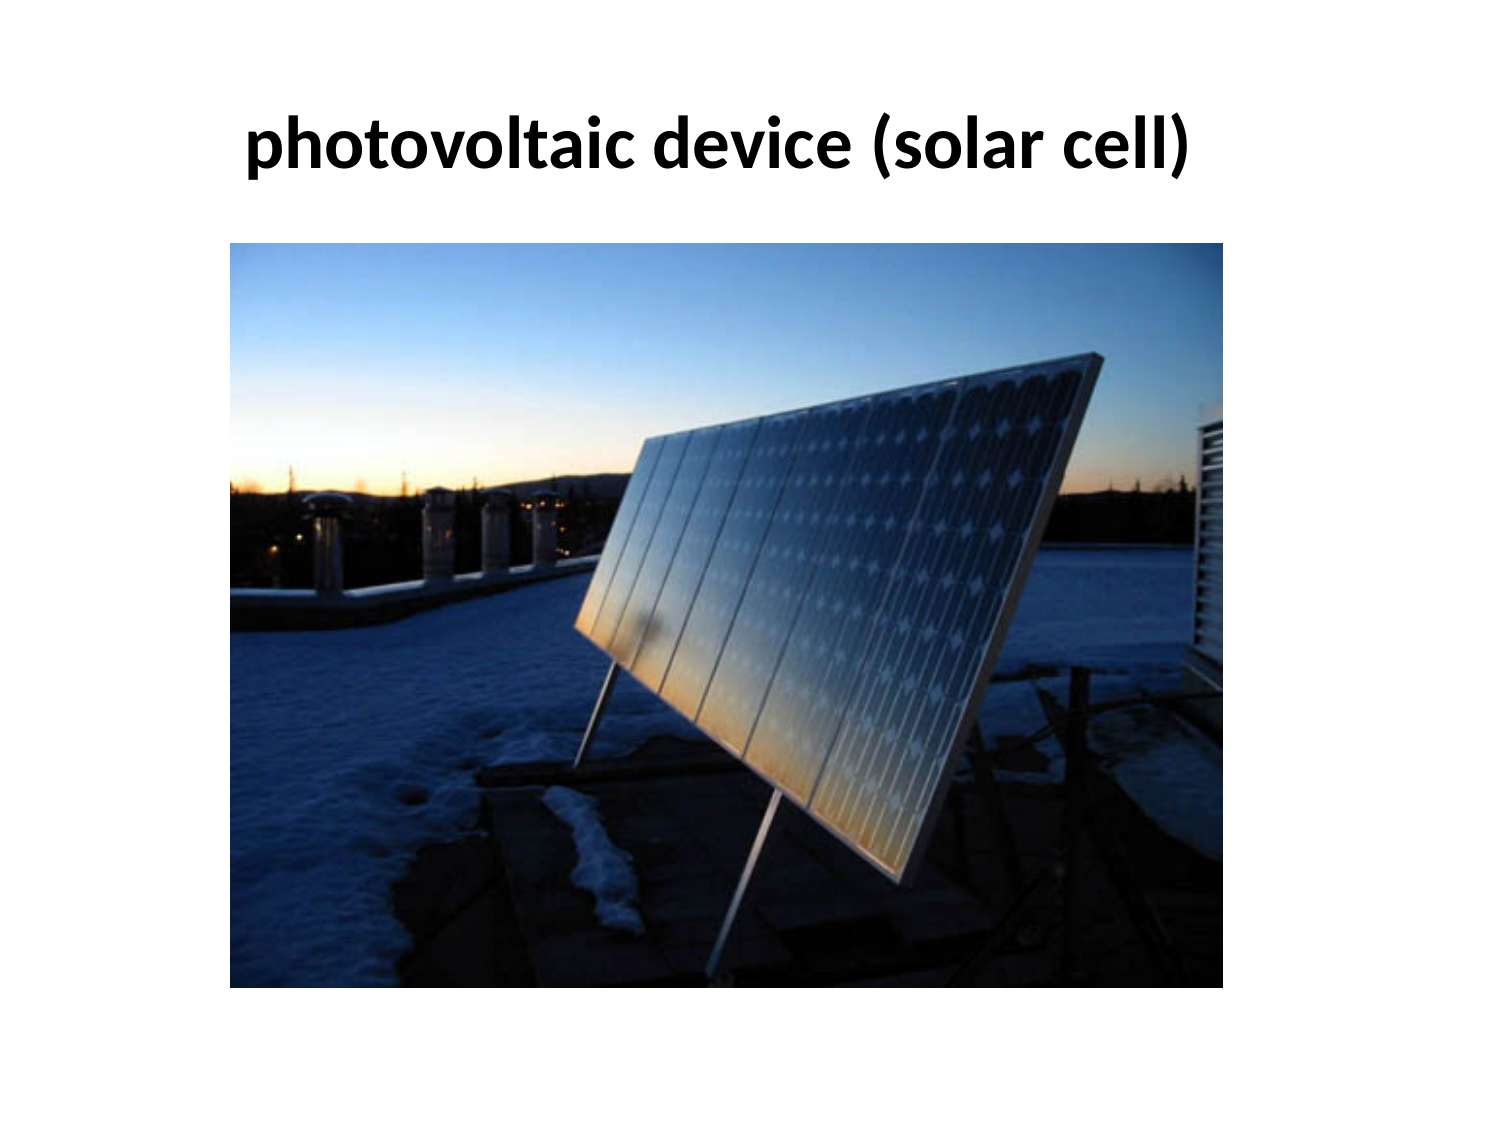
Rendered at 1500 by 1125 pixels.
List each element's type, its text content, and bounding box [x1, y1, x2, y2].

title photovoltaic device (solar cell) [12, 45, 1425, 233]
picture [229, 243, 1223, 988]
